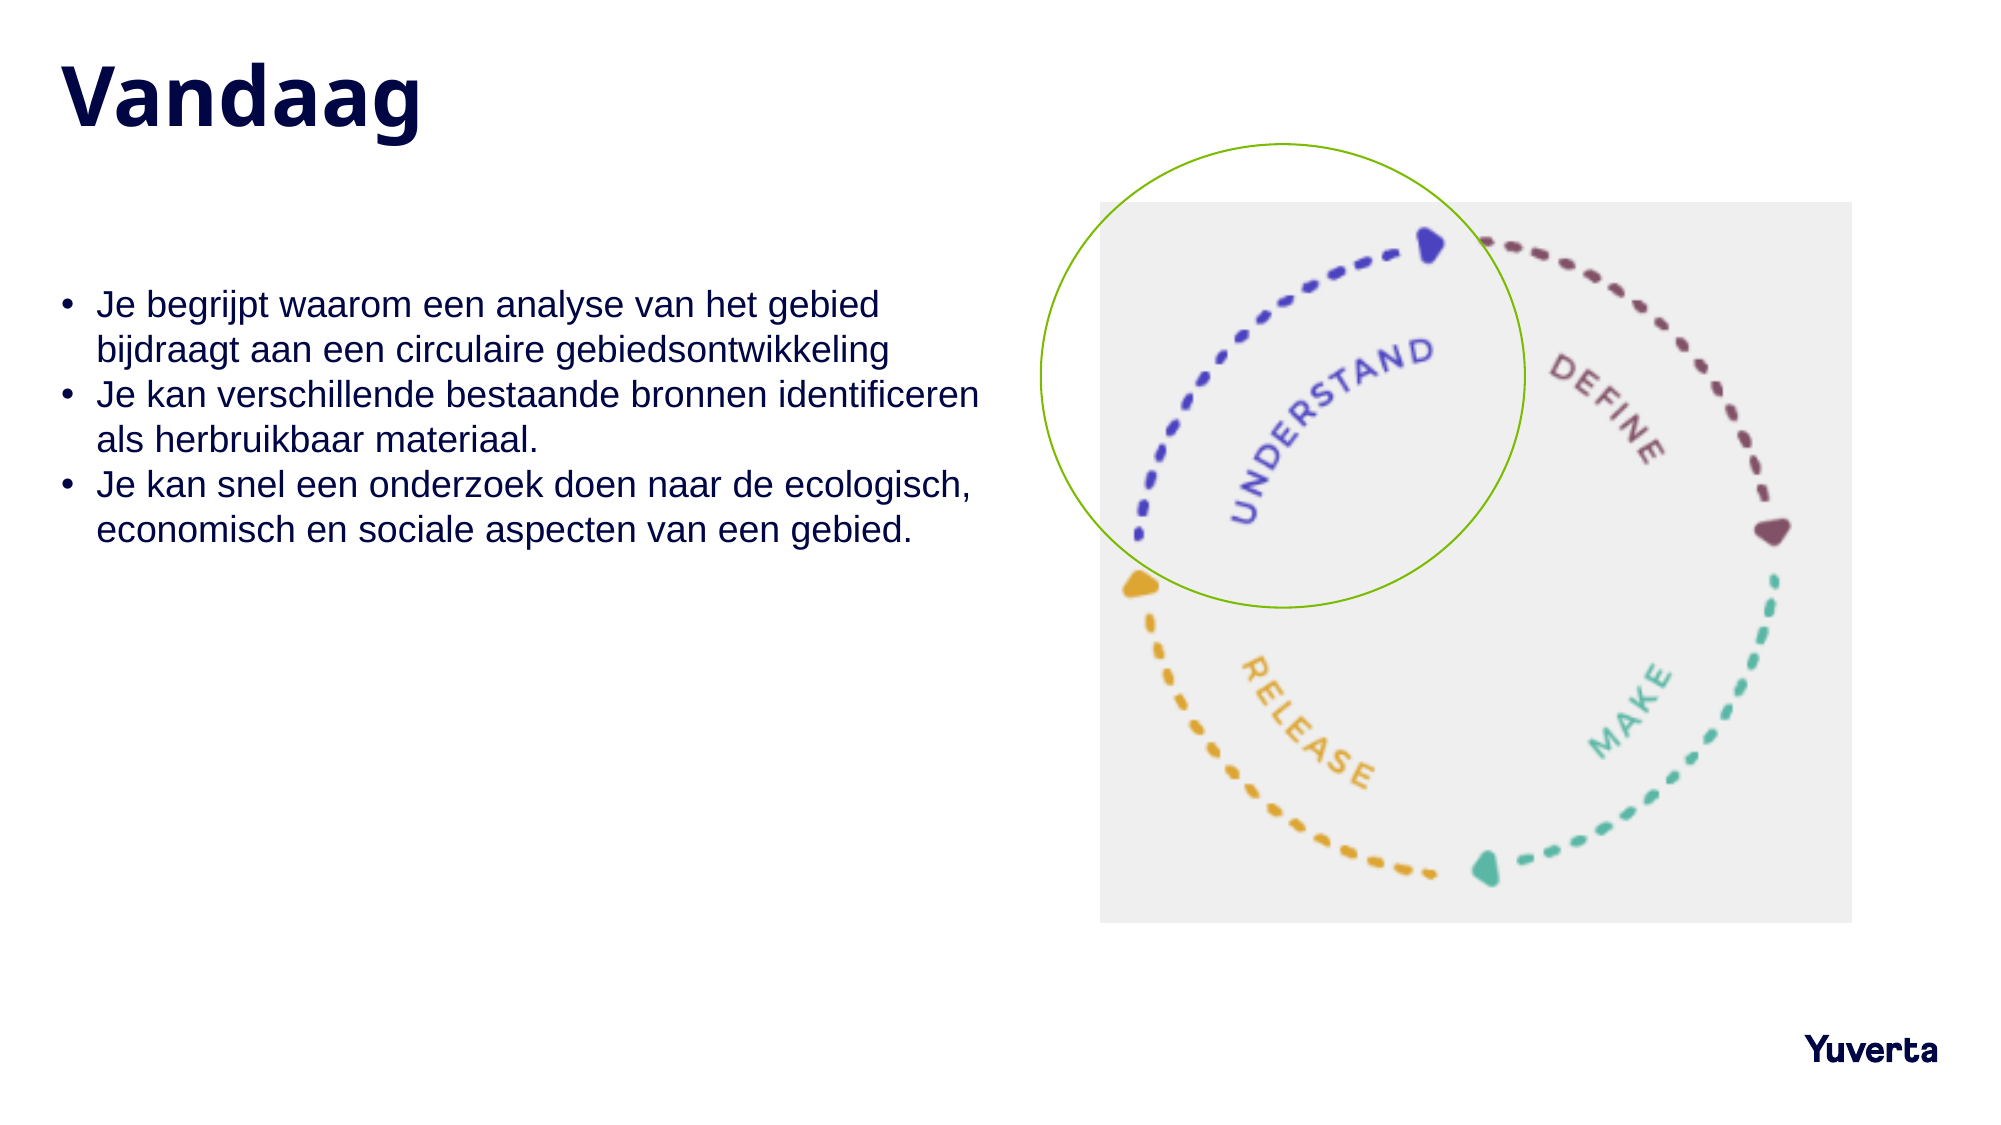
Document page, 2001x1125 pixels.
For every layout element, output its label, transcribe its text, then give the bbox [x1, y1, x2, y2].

text_box [1121, 143, 1445, 202]
title Vandaag [60, 48, 1938, 239]
text_box [1039, 223, 1099, 529]
list Je begrijpt waarom een analyse van het gebied bijdraagt aan een circulaire gebiedsontwikkeling Je kan verschillende bestaande bronnen identificeren als herbruikbaar materiaal. Je kan snel een onderzoek doen naar de ecologisch, economisch en sociale aspecten van een gebied. [60, 280, 987, 1006]
picture [1099, 202, 1852, 923]
